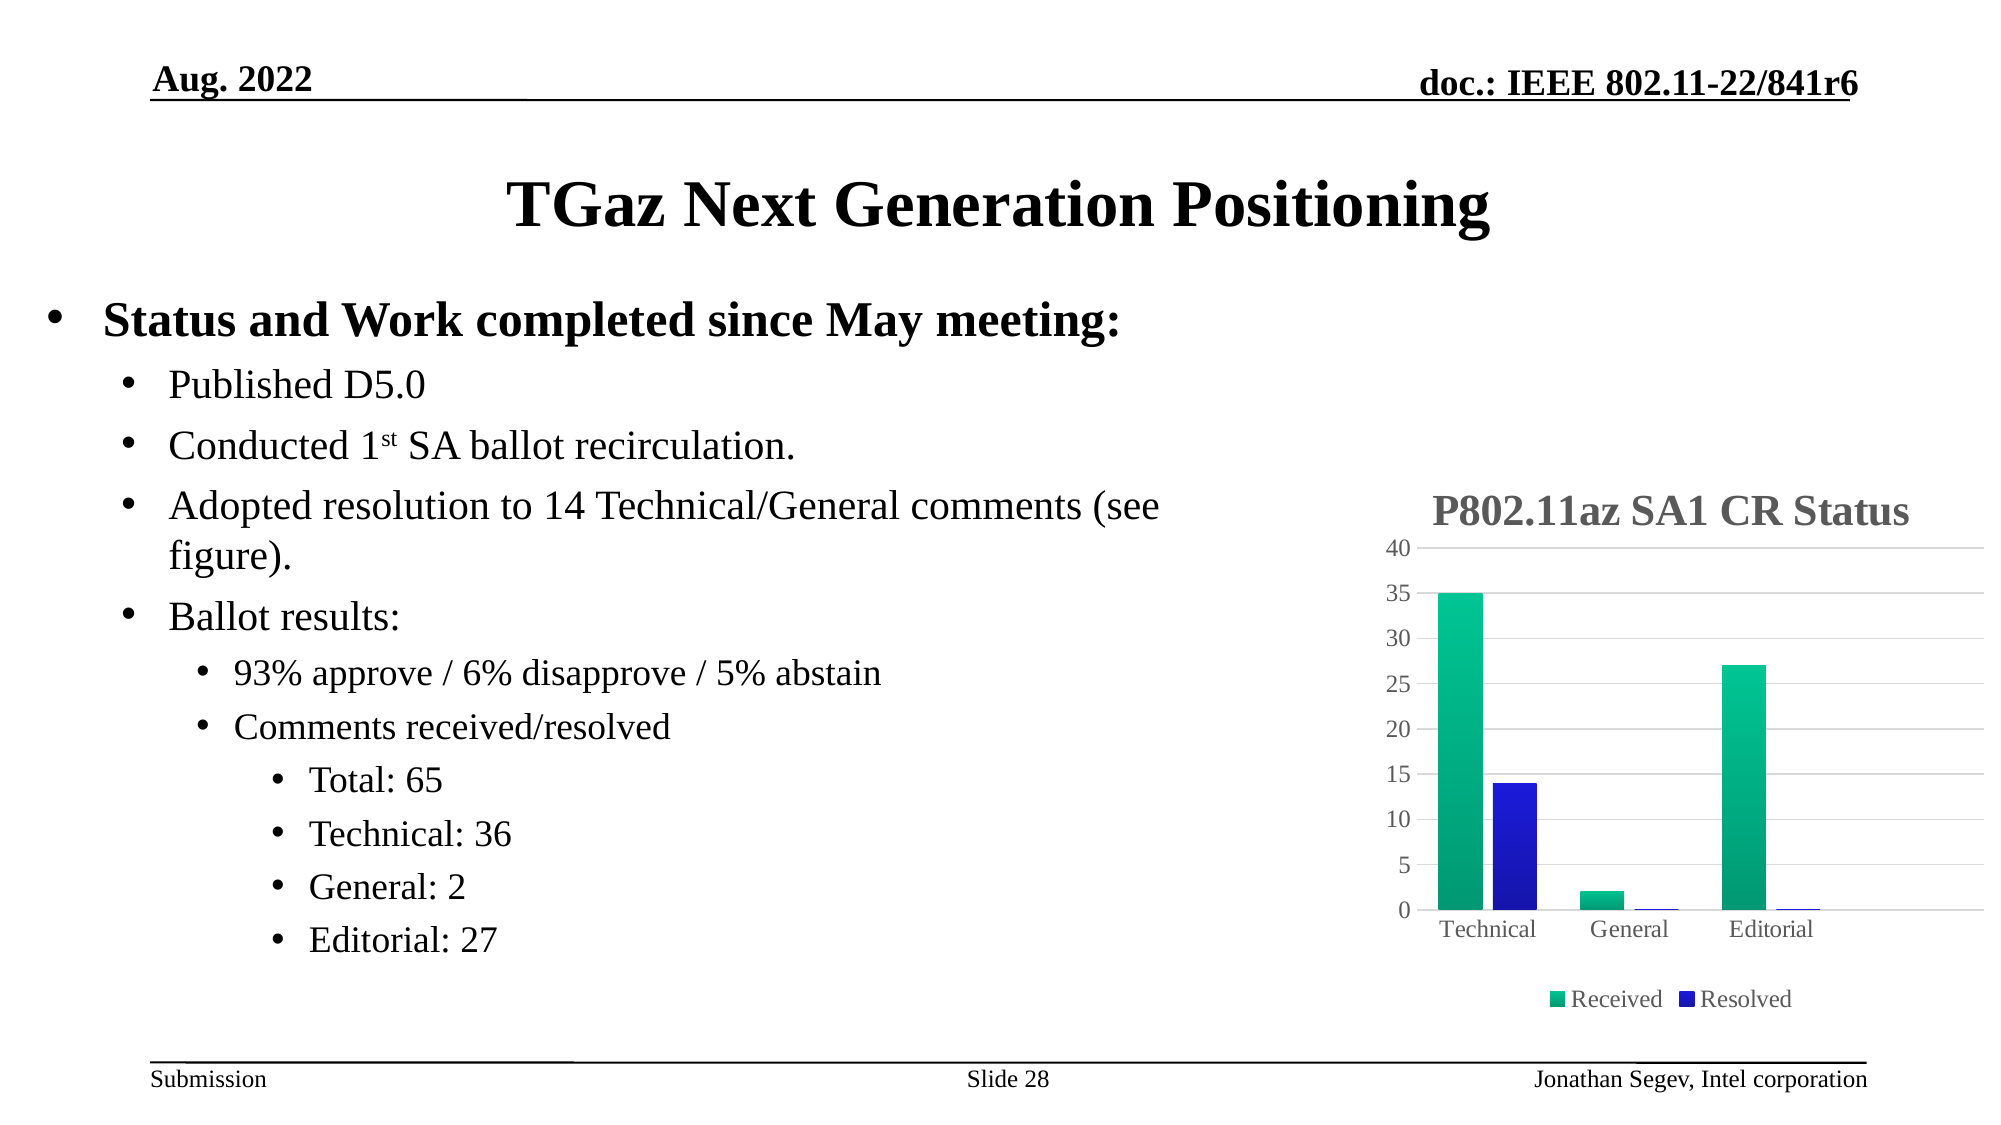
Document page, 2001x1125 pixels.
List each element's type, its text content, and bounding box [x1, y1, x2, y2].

title TGaz Next Generation Positioning [149, 112, 1850, 288]
list Status and Work completed since May meeting: Published D5.0 Conducted 1st SA ballot recirculation. Adopted resolution to 14 Technical/General comments (see figure). Ballot results: 93% approve / 6% disapprove / 5% abstain Comments received/resolved Total: 65 Technical: 36 General: 2 Editorial: 27 [31, 278, 1272, 1063]
slide_number Slide 28 [950, 1061, 1067, 1123]
footer Jonathan Segev, Intel corporation [1171, 1061, 1869, 1093]
chart [1342, 453, 2000, 1019]
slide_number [152, 54, 563, 100]
